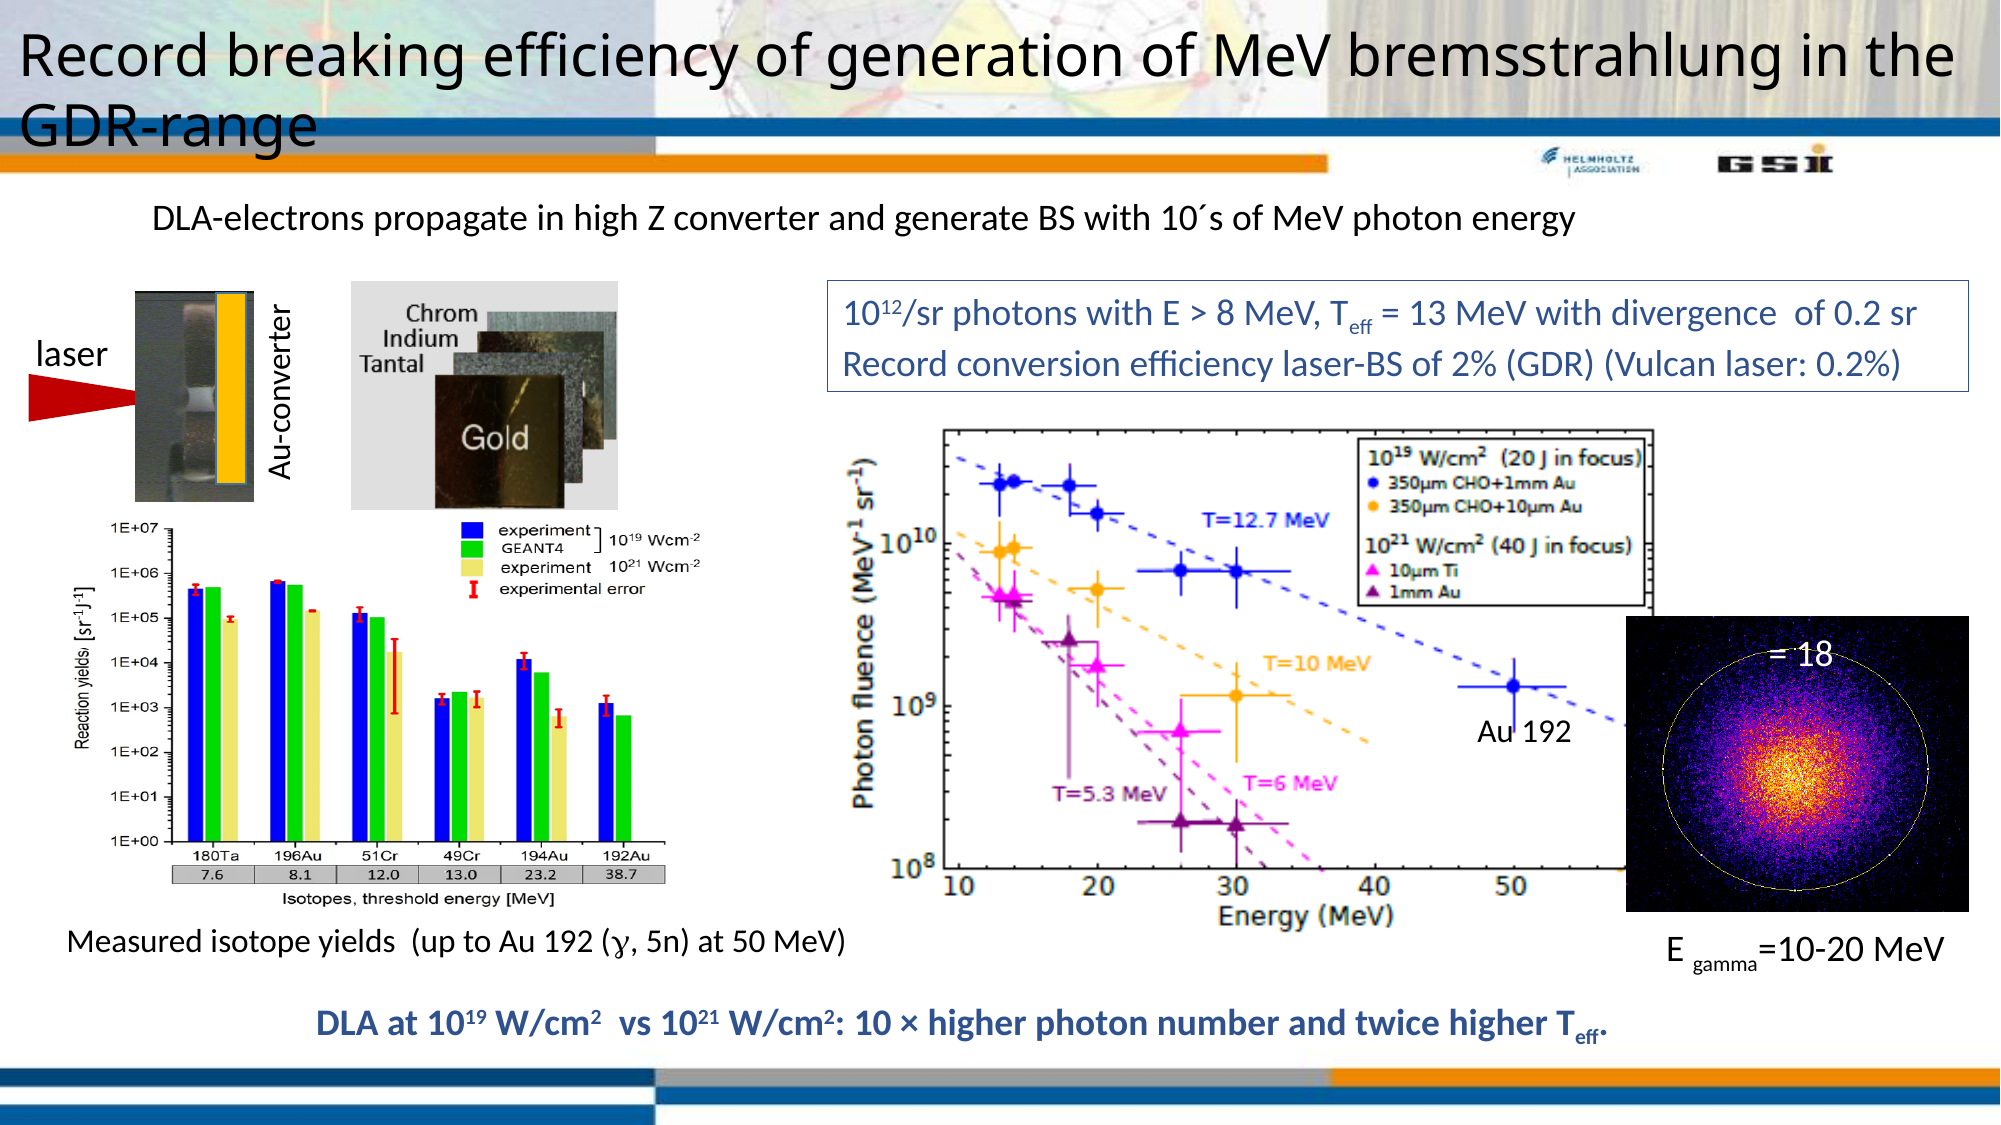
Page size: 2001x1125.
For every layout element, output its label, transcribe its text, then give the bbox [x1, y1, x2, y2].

text_box DLA at 1019 W/cm2 vs 1021 W/cm2: 10 × higher photon number and twice higher Teff. [301, 990, 1624, 1057]
text_box [27, 382, 134, 423]
text_box 1012/sr photons with E > 8 MeV, Teff = 13 MeV with divergence of 0.2 sr Record conversion efficiency laser-BS of 2% (GDR) (Vulcan laser: 0.2%) [827, 280, 1969, 392]
text_box Au-converter [249, 289, 304, 456]
picture [0, 0, 2000, 1125]
text_box Measured isotope yields (up to Au 192 (g, 5n) at 50 MeV) [51, 911, 862, 967]
text_box Record breaking efficiency of generation of MeV bremsstrahlung in the GDR-range [3, 10, 2000, 166]
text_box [1626, 616, 1969, 912]
text_box DLA-electrons propagate in high Z converter and generate BS with 10´s of MeV photon energy [137, 186, 1593, 246]
text_box E gamma=10-20 MeV [1651, 916, 1960, 983]
text_box foam [146, 285, 246, 290]
text_box laser [20, 321, 124, 382]
